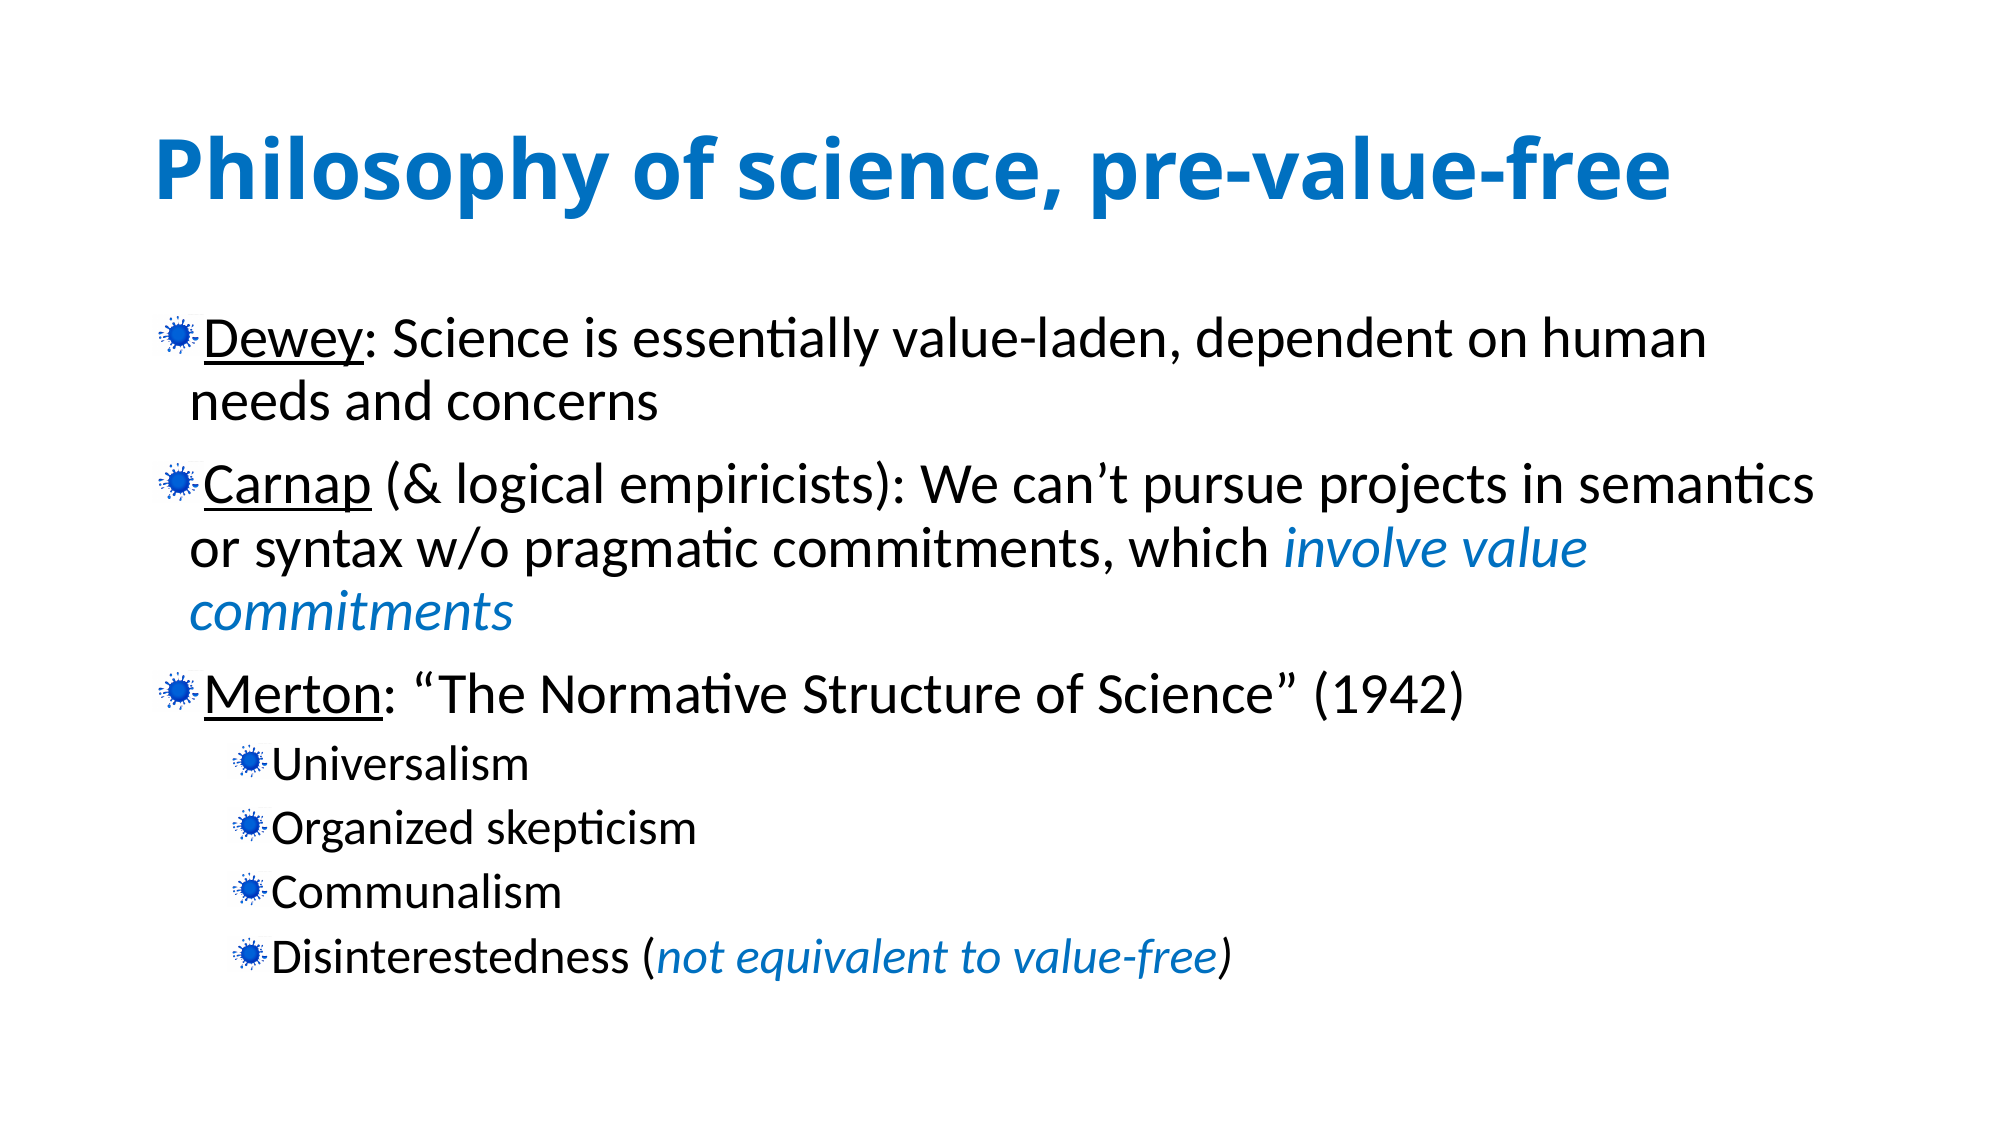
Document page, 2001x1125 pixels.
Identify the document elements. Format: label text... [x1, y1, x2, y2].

list Dewey: Science is essentially value-laden, dependent on human needs and concerns Carnap (& logical empiricists): We can’t pursue projects in semantics or syntax w/o pragmatic commitments, which involve value commitments Merton: “The Normative Structure of Science” (1942) Universalism Organized skepticism Communalism Disinterestedness (not equivalent to value-free) [137, 299, 1863, 1014]
picture [152, 461, 204, 503]
picture [227, 807, 272, 843]
picture [227, 936, 272, 972]
picture [227, 871, 272, 907]
picture [152, 670, 204, 712]
picture [152, 314, 204, 356]
title Philosophy of science, pre-value-free [137, 59, 1863, 278]
picture [227, 743, 272, 779]
